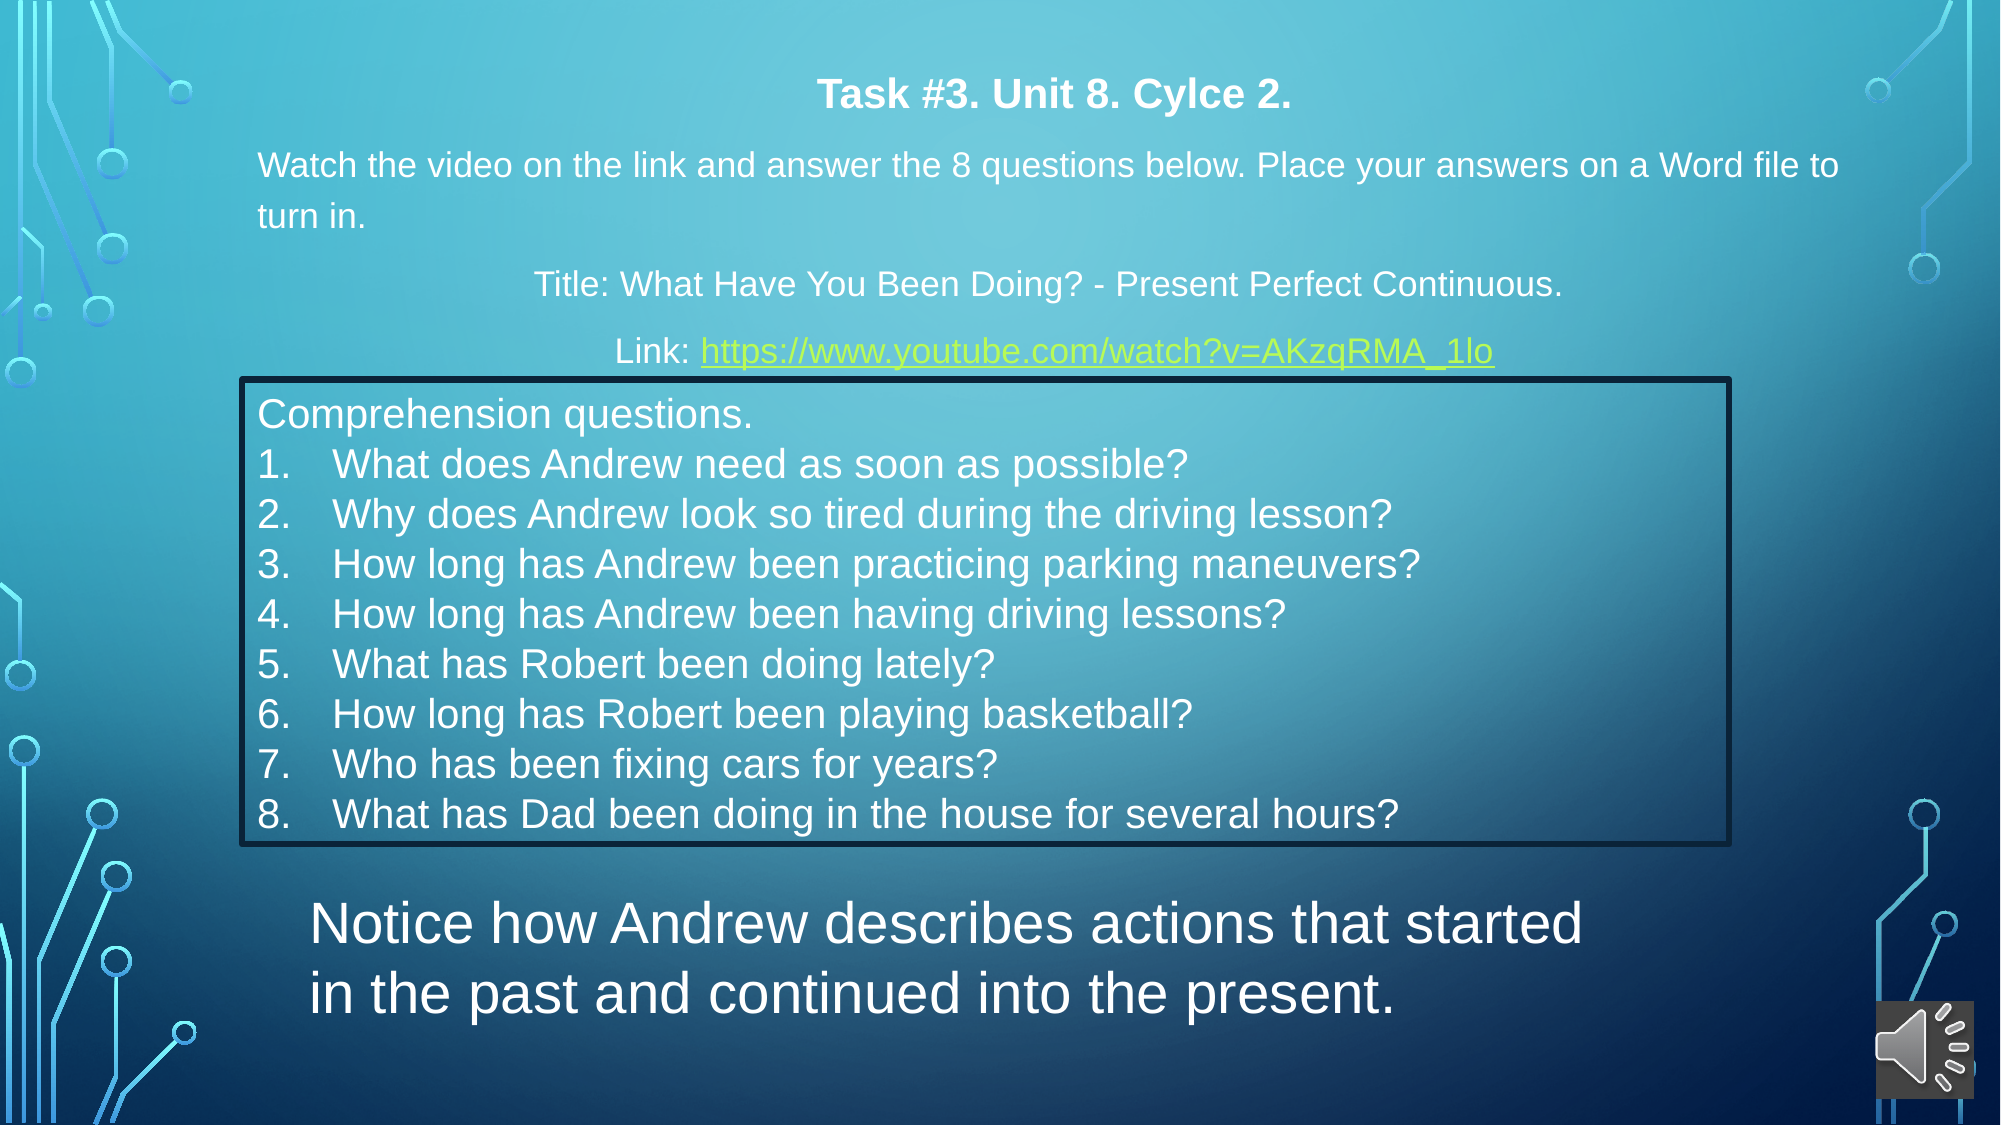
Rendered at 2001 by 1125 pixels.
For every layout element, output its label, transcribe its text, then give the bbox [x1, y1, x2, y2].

text_box Notice how Andrew describes actions that started in the past and continued into the present. [294, 878, 1608, 1033]
list Task #3. Unit 8. Cylce 2. Watch the video on the link and answer the 8 questions below. Place your answers on a Word file to turn in. Title: What Have You Been Doing? - Present Perfect Continuous. Link: https://www.youtube.com/watch?v=AKzqRMA_1lo [242, 48, 1868, 380]
text_box Comprehension questions. What does Andrew need as soon as possible? Why does Andrew look so tired during the driving lesson? How long has Andrew been practicing parking maneuvers? How long has Andrew been having driving lessons? What has Robert been doing lately? How long has Robert been playing basketball? Who has been fixing cars for years? What has Dad been doing in the house for several hours? [242, 379, 1730, 845]
picture [1874, 999, 1976, 1101]
